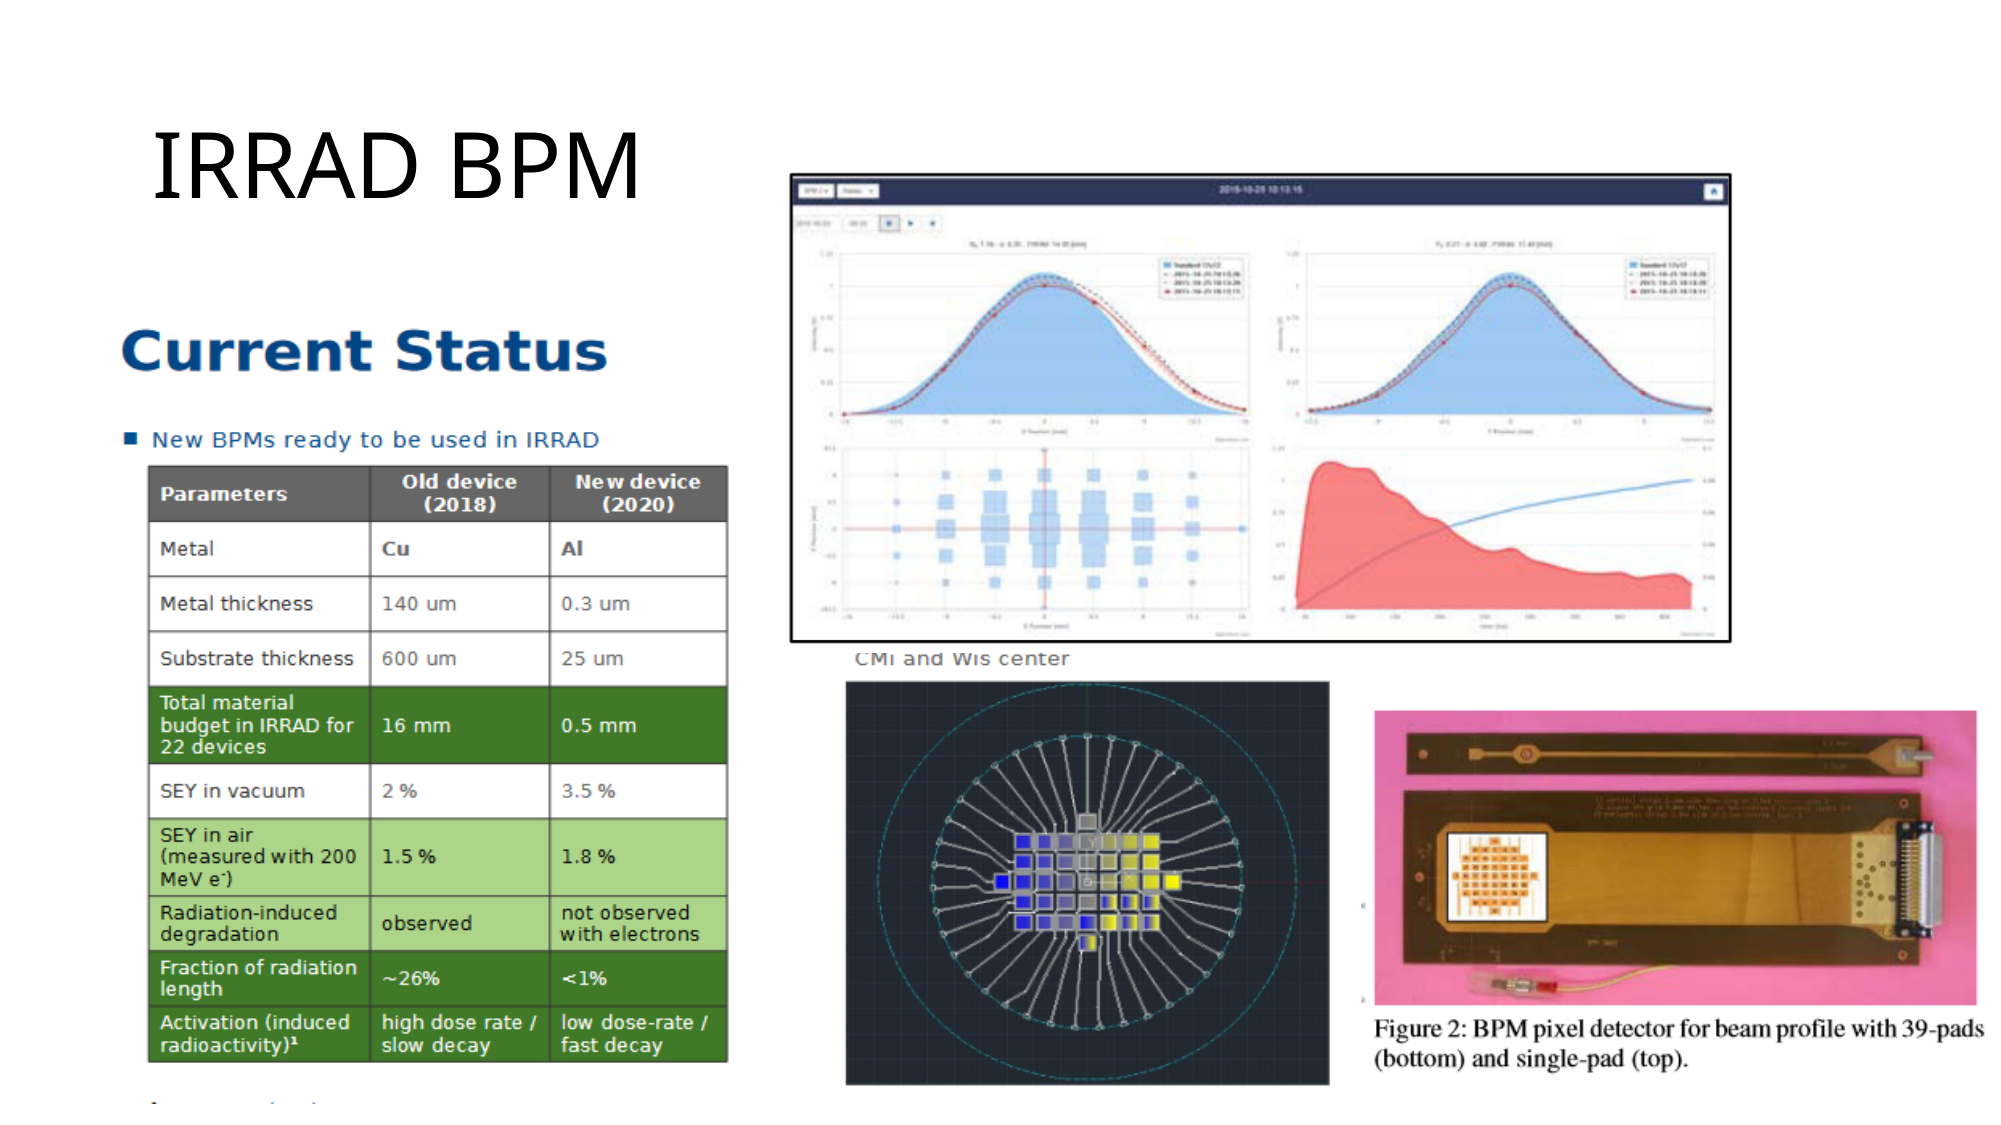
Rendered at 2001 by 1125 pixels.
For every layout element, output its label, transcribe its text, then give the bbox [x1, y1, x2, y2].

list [94, 297, 1359, 1104]
picture [1361, 700, 1986, 1087]
title IRRAD BPM [137, 59, 1863, 278]
picture [769, 152, 1745, 653]
